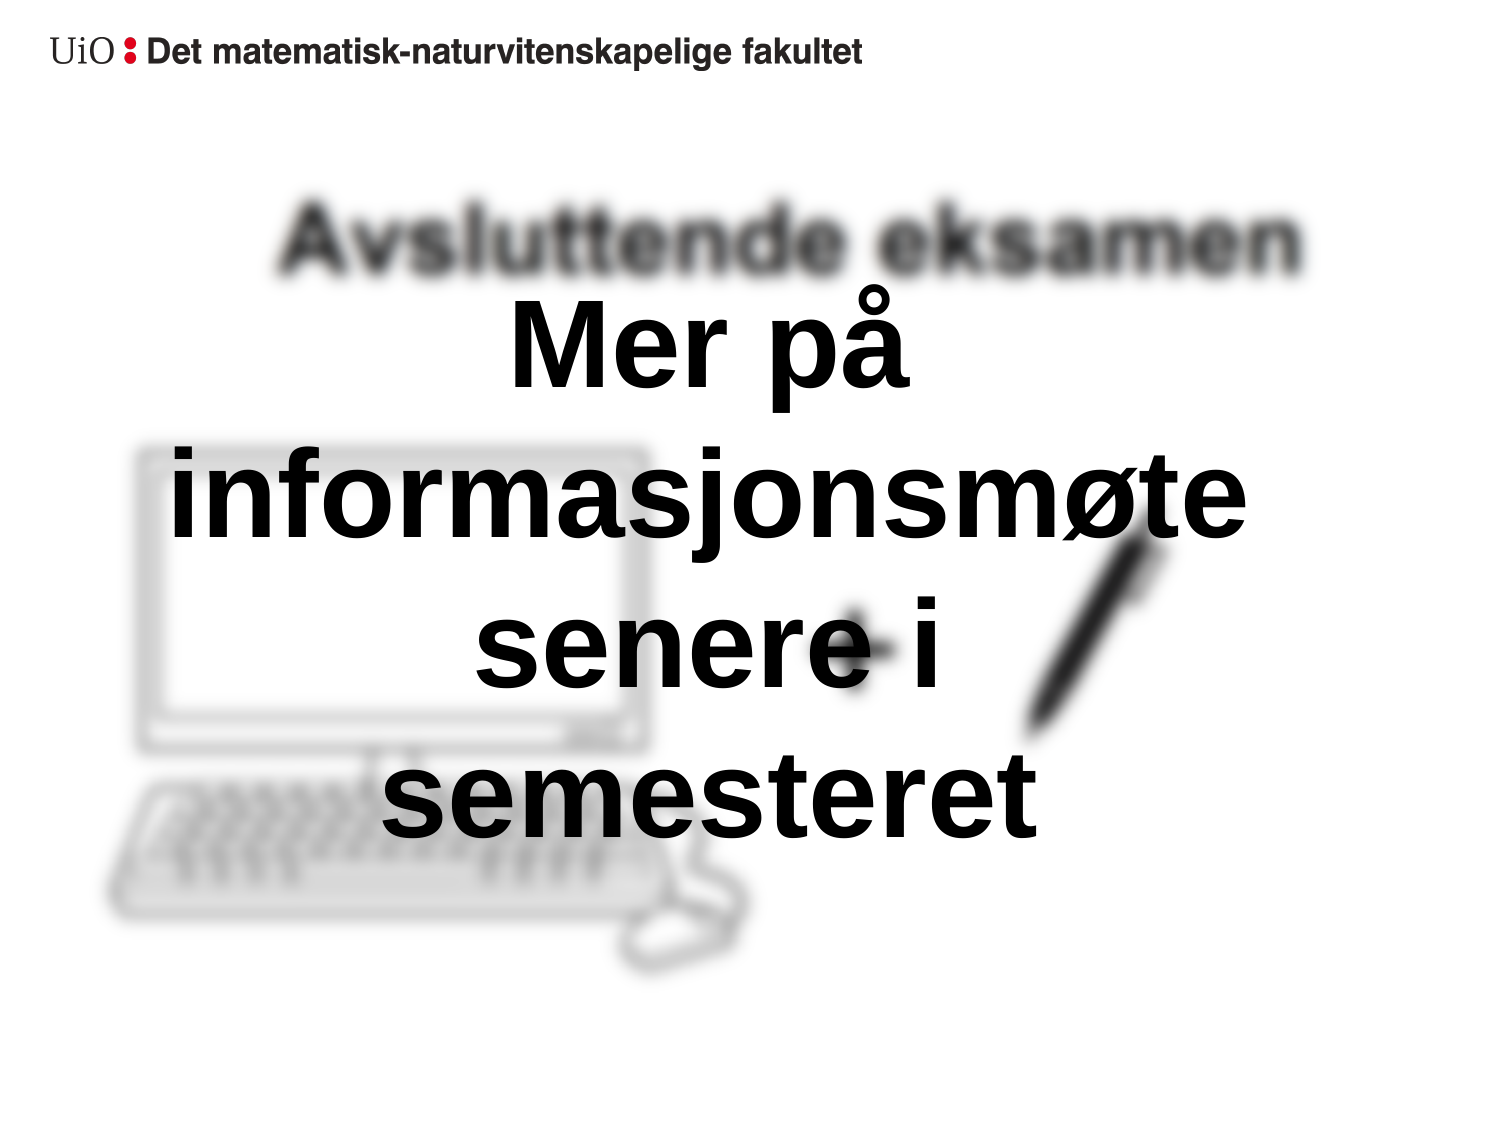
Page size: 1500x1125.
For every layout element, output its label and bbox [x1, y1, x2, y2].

picture [22, 87, 1436, 1071]
picture [50, 37, 862, 71]
